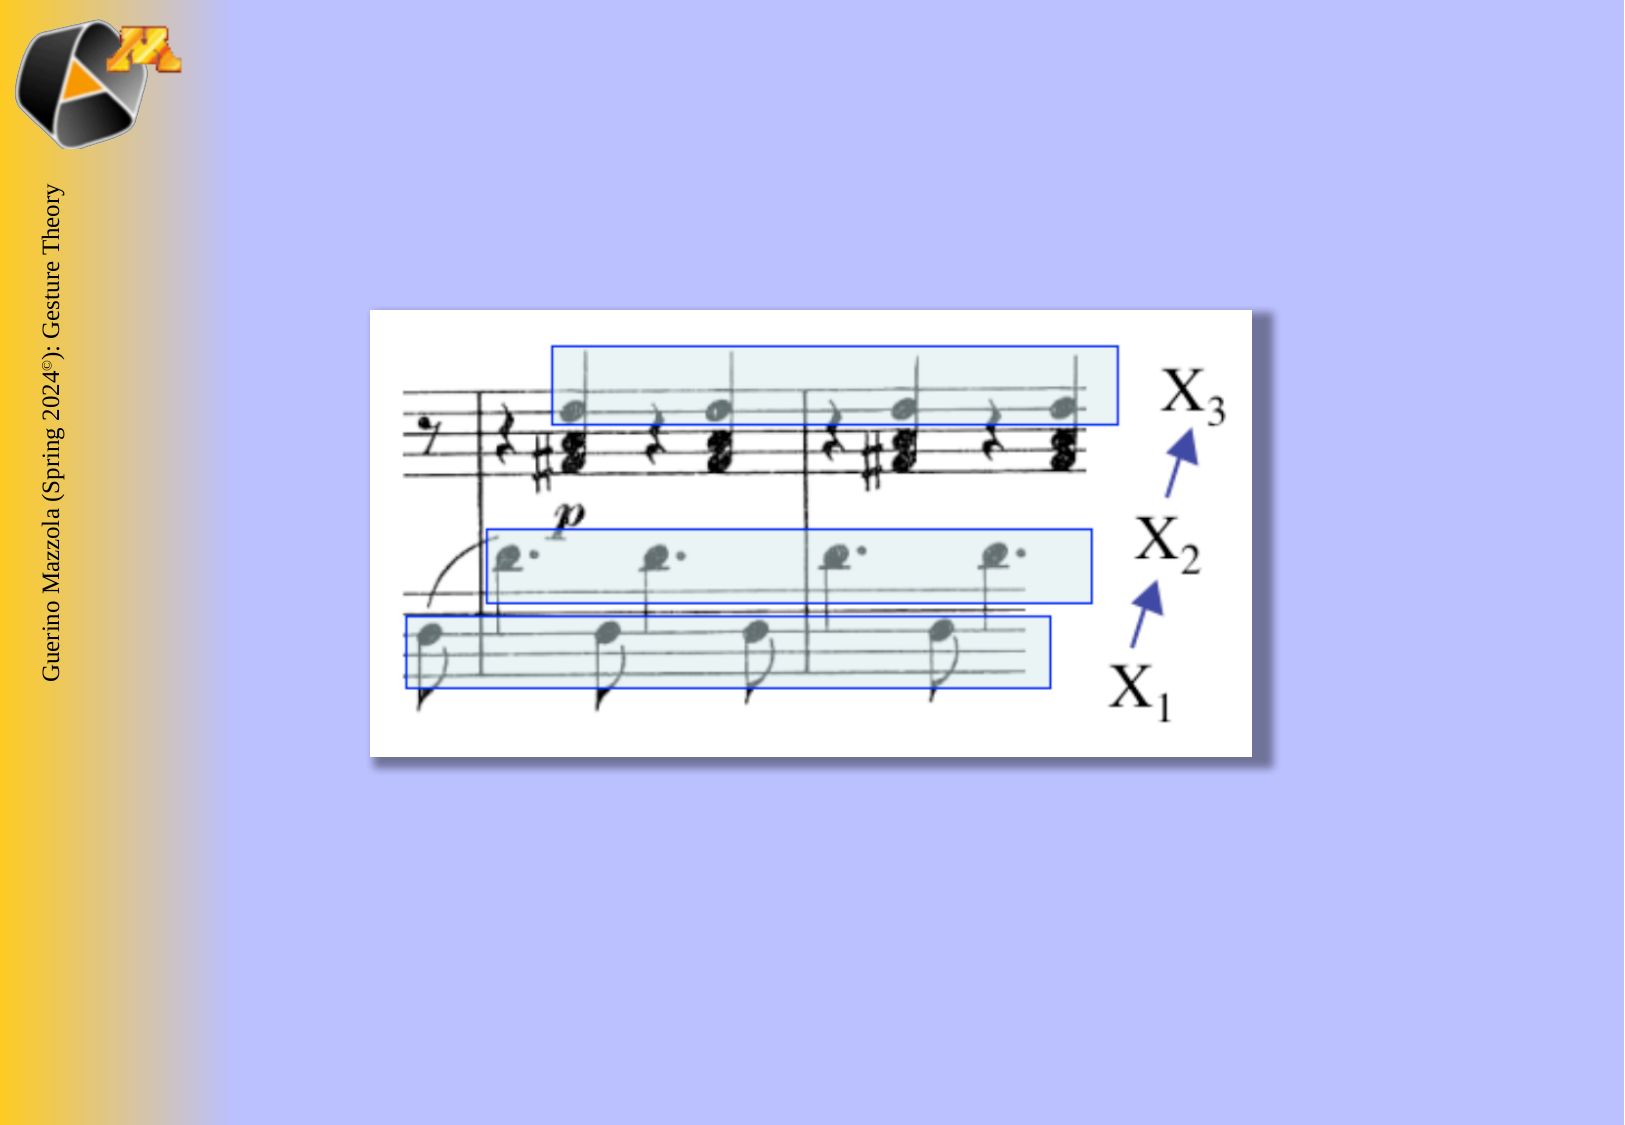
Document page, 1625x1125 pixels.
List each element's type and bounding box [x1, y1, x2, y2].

picture [12, 18, 197, 149]
picture [370, 309, 1252, 757]
